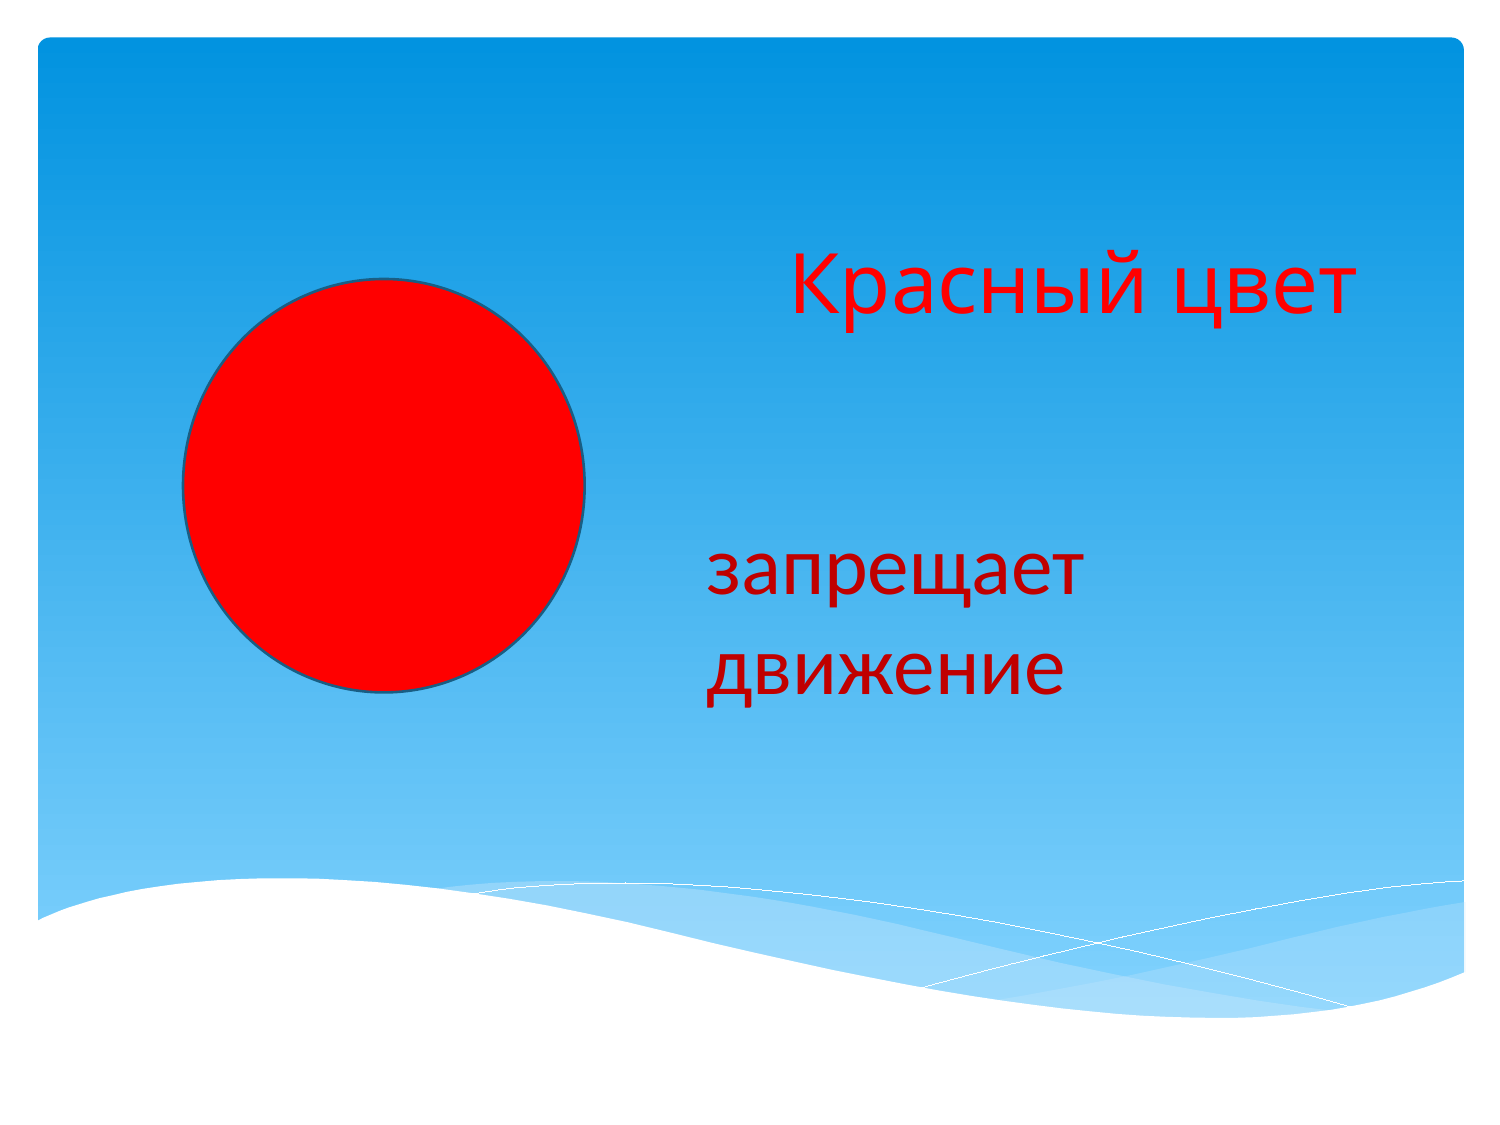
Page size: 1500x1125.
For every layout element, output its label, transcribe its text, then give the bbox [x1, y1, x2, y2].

title Красный цвет [773, 196, 1400, 338]
list запрещает движение [690, 503, 1425, 855]
text_box [181, 277, 586, 694]
